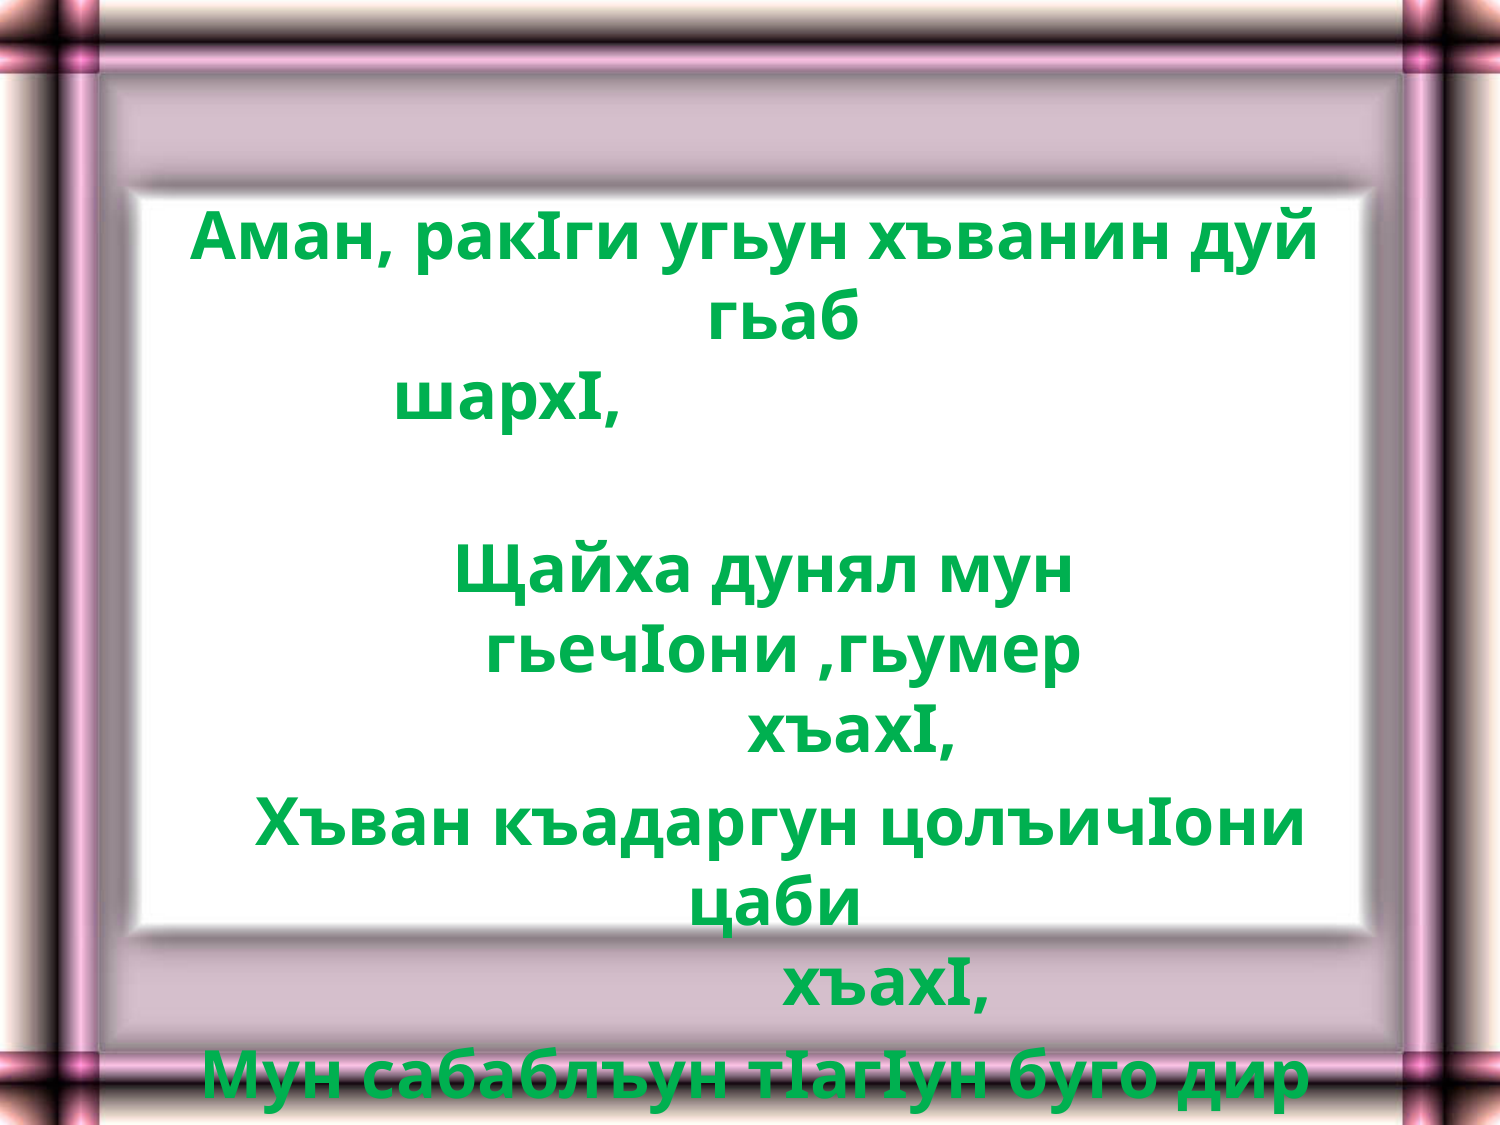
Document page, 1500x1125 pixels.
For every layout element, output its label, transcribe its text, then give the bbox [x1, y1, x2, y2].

picture [0, 0, 1500, 1125]
list Аман, ракIги угьун хъванин дуй гьаб шархI, Щайха дунял мун гьечIони ,гьумер хъахI, Хъван къадаргун цолъичIони цаби хъахI, Мун сабаблъун тIагIун буго дир ияхI...... [123, 101, 1389, 1000]
